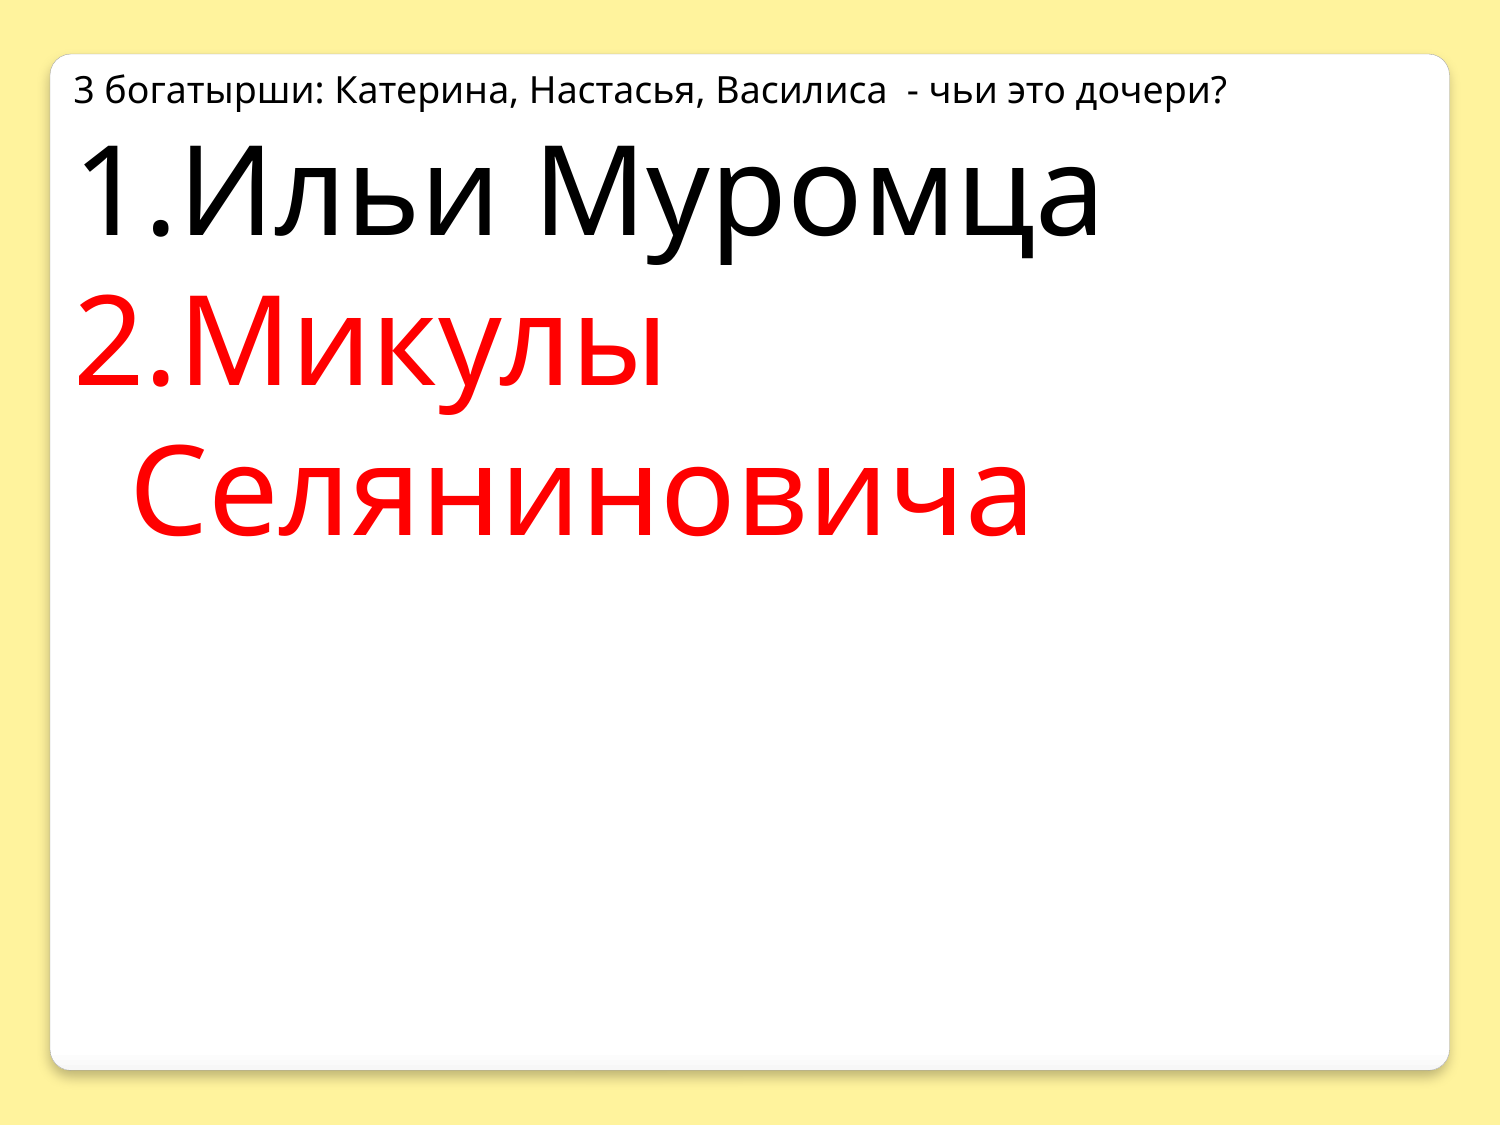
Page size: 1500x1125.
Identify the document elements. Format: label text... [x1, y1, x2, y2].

text_box 3 богатырши: Катерина, Настасья, Василиса - чьи это дочери? Ильи Муромца Микулы Селяниновича [58, 58, 1453, 569]
